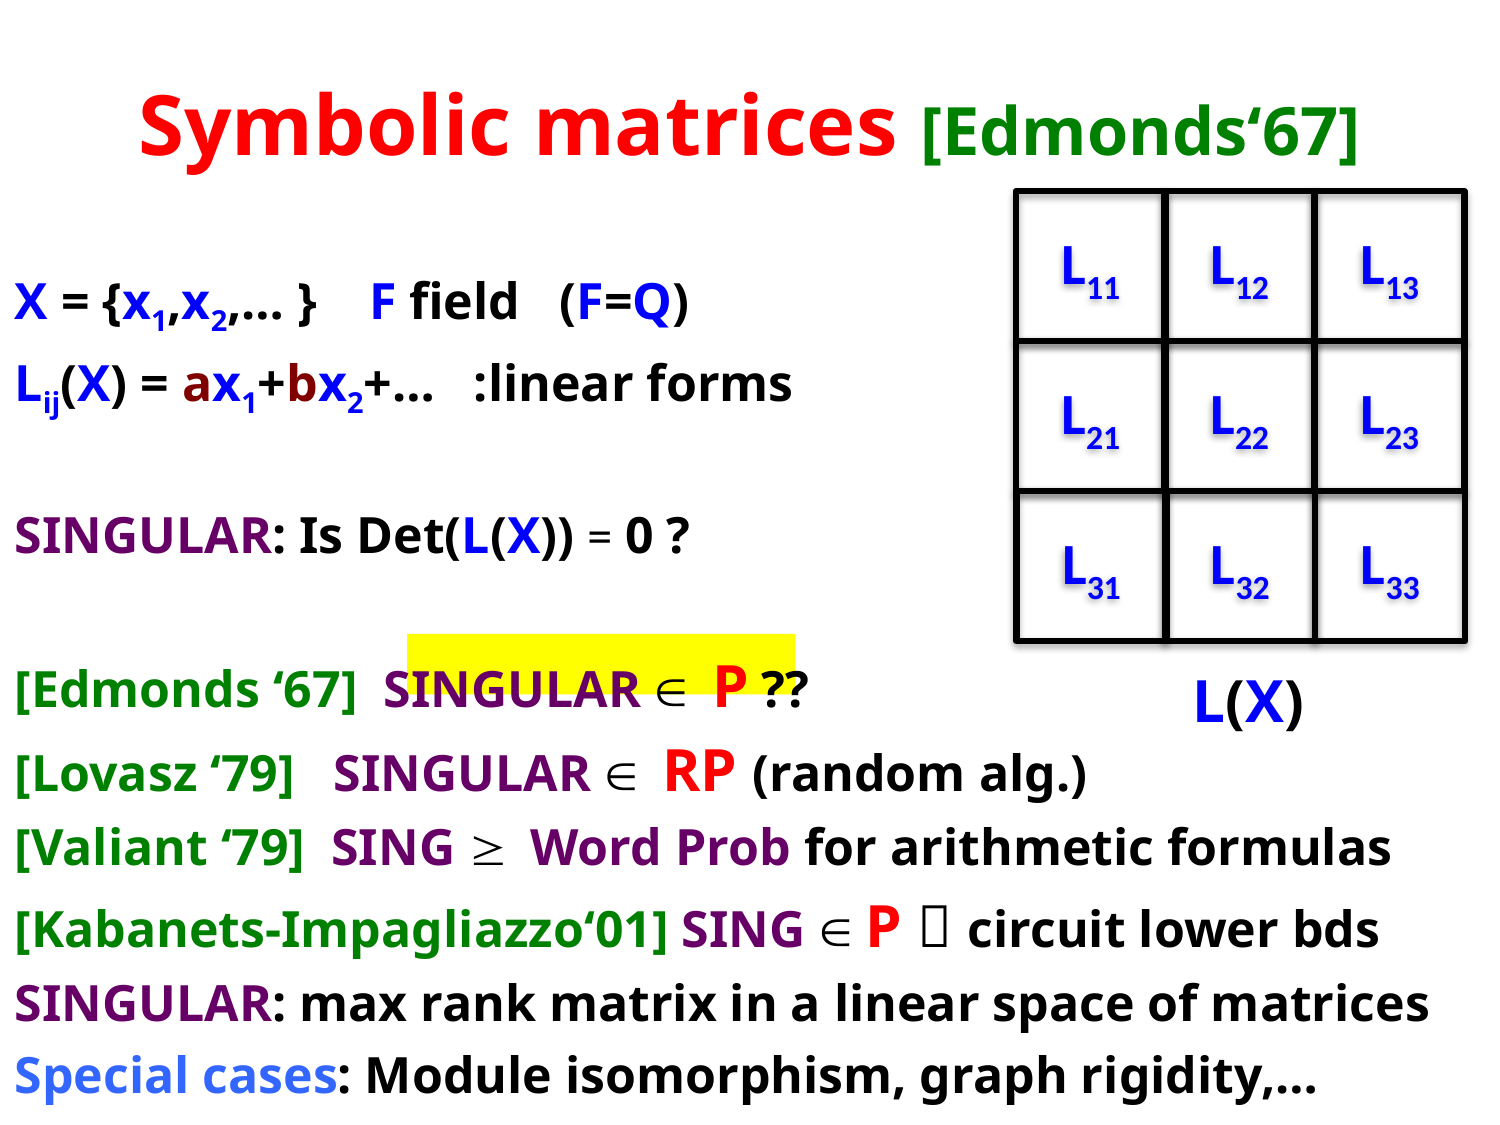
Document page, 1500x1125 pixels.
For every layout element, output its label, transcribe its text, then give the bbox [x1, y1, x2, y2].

text_box X = {x1,x2,… } F field (F=Q) Lij(X) = ax1+bx2+… :linear forms SINGULAR: Is Det(L(X)) = 0 ? [Edmonds ‘67] SINGULAR  P ?? [Lovasz ‘79] SINGULAR  RP (random alg.) [Valiant ‘79] SING  Word Prob for arithmetic formulas [Kabanets-Impagliazzo‘01] SING  P  circuit lower bds SINGULAR: max rank matrix in a linear space of matrices Special cases: Module isomorphism, graph rigidity,… [0, 248, 1500, 1125]
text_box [1015, 190, 1466, 743]
title Symbolic matrices [Edmonds‘67] [0, 6, 1500, 239]
